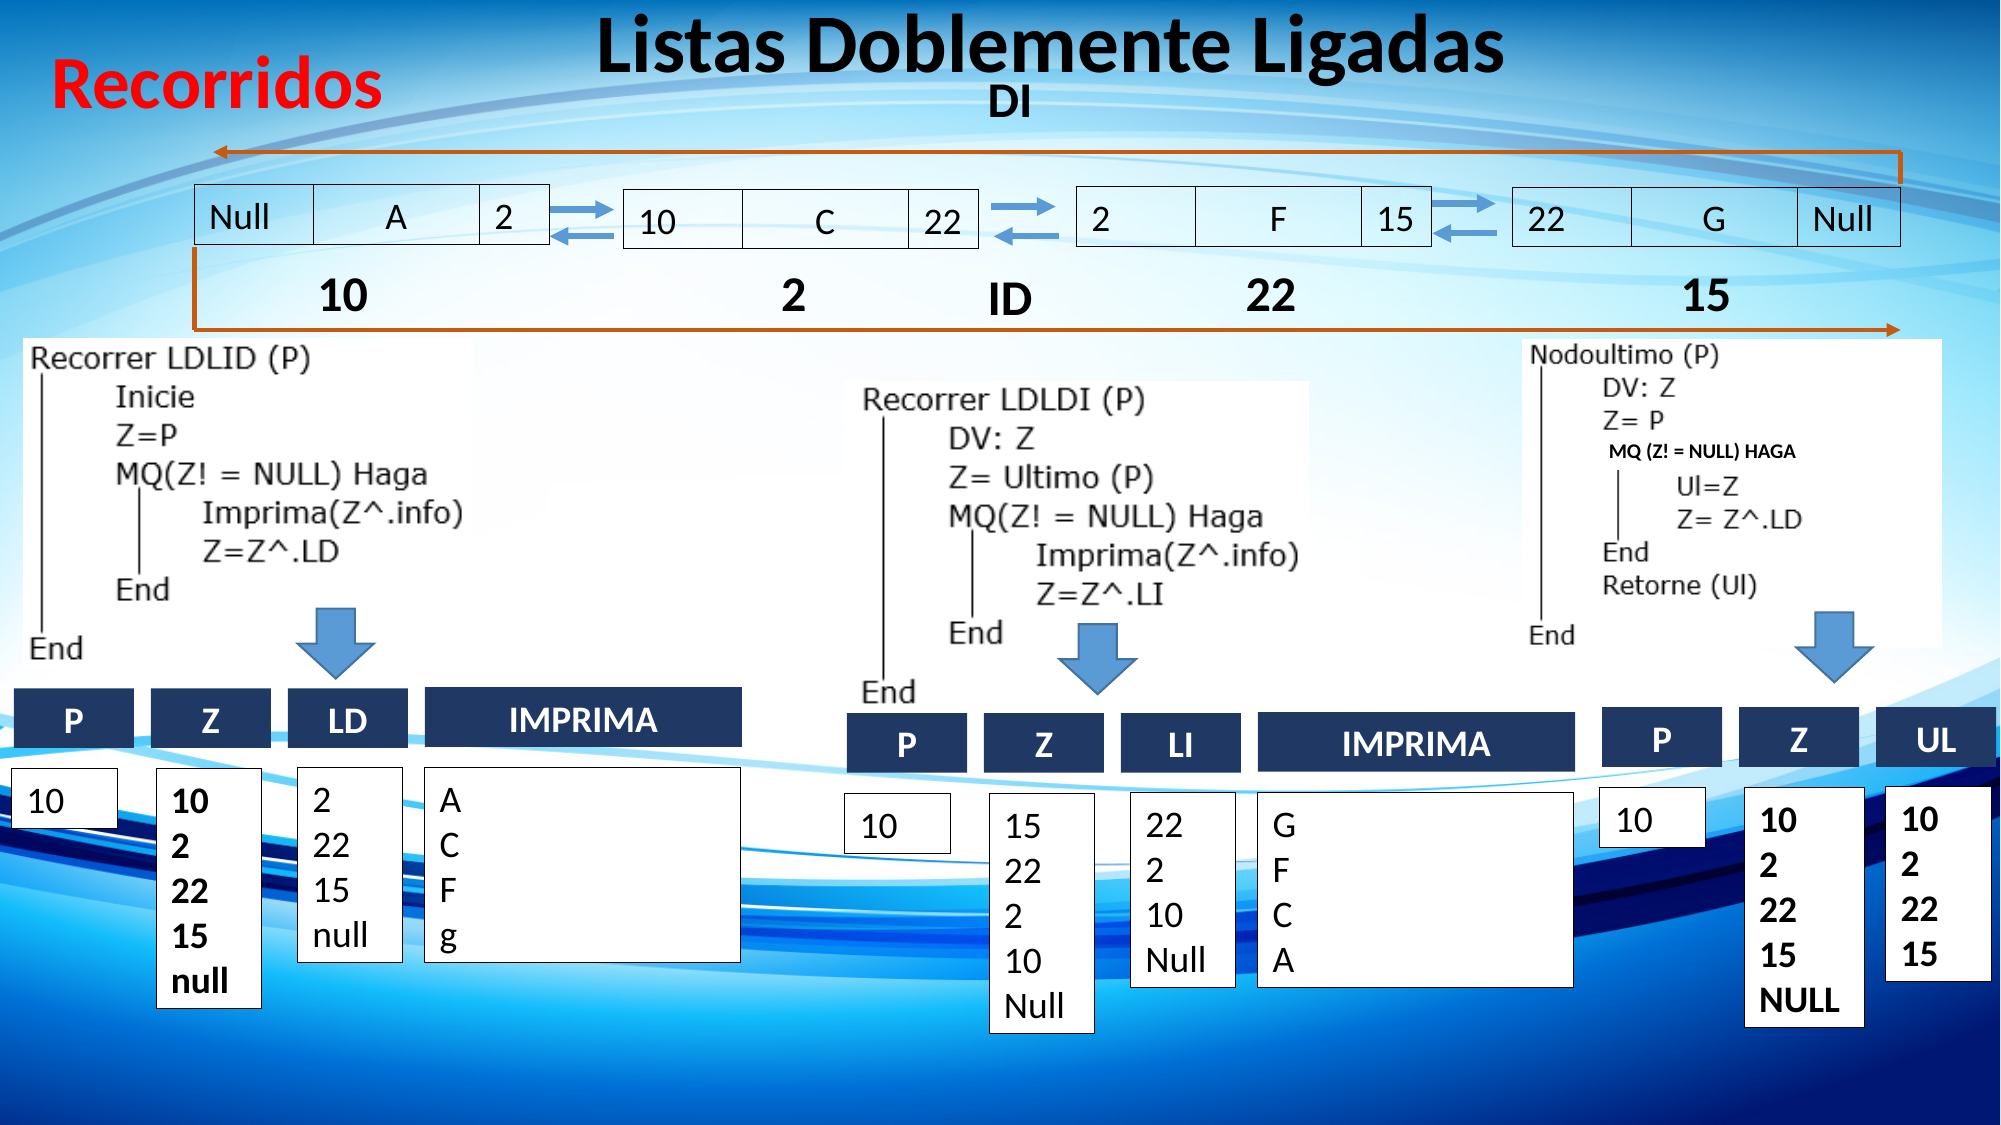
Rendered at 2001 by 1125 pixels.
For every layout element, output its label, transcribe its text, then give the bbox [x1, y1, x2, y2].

picture [262, 842, 297, 872]
text_box 15 22 2 10 Null [989, 793, 1095, 1034]
text_box IMPRIMA [1257, 712, 1576, 772]
text_box 10 [1599, 787, 1706, 848]
text_box 22 [908, 189, 979, 249]
text_box 10 [11, 768, 118, 829]
text_box 15 [1652, 254, 1760, 328]
text_box 22 [1217, 254, 1325, 328]
text_box 10 [289, 254, 397, 328]
text_box 10 2 22 15 [1885, 786, 1992, 982]
text_box LD [287, 688, 408, 748]
text_box 10 2 22 15 NULL [1744, 787, 1865, 1028]
text_box Z [1739, 707, 1860, 767]
text_box DI [943, 59, 1077, 135]
text_box [323, 669, 348, 680]
text_box 22 2 10 Null [1130, 792, 1236, 988]
text_box 15 [1361, 186, 1432, 247]
text_box 2 [479, 184, 550, 245]
text_box G F C A [1257, 792, 1574, 988]
text_box 2 22 15 null [297, 767, 403, 963]
text_box UL [1876, 707, 1997, 767]
text_box A [314, 184, 479, 245]
text_box C [743, 189, 908, 249]
text_box 2 [1076, 186, 1196, 247]
text_box P [13, 688, 134, 748]
text_box F [1196, 186, 1361, 247]
text_box Z [983, 713, 1104, 773]
text_box 2 [740, 254, 848, 328]
text_box LI [1120, 713, 1241, 773]
text_box Z [150, 688, 271, 748]
text_box P [846, 713, 968, 773]
text_box 10 [844, 793, 951, 854]
text_box [1795, 648, 1874, 684]
text_box P [1602, 707, 1723, 767]
text_box 22 [1512, 187, 1632, 247]
text_box Null [194, 184, 314, 245]
text_box G [1632, 187, 1797, 247]
text_box Listas Doblemente Ligadas [581, 0, 1634, 97]
text_box Recorridos [36, 26, 461, 132]
picture [0, 0, 2001, 1125]
text_box Null [1797, 187, 1901, 247]
text_box 10 [623, 189, 743, 249]
text_box 10 2 22 15 null [156, 768, 262, 1009]
text_box IMPRIMA [424, 687, 742, 747]
text_box A C F g [424, 767, 741, 963]
text_box ID [943, 258, 1077, 328]
